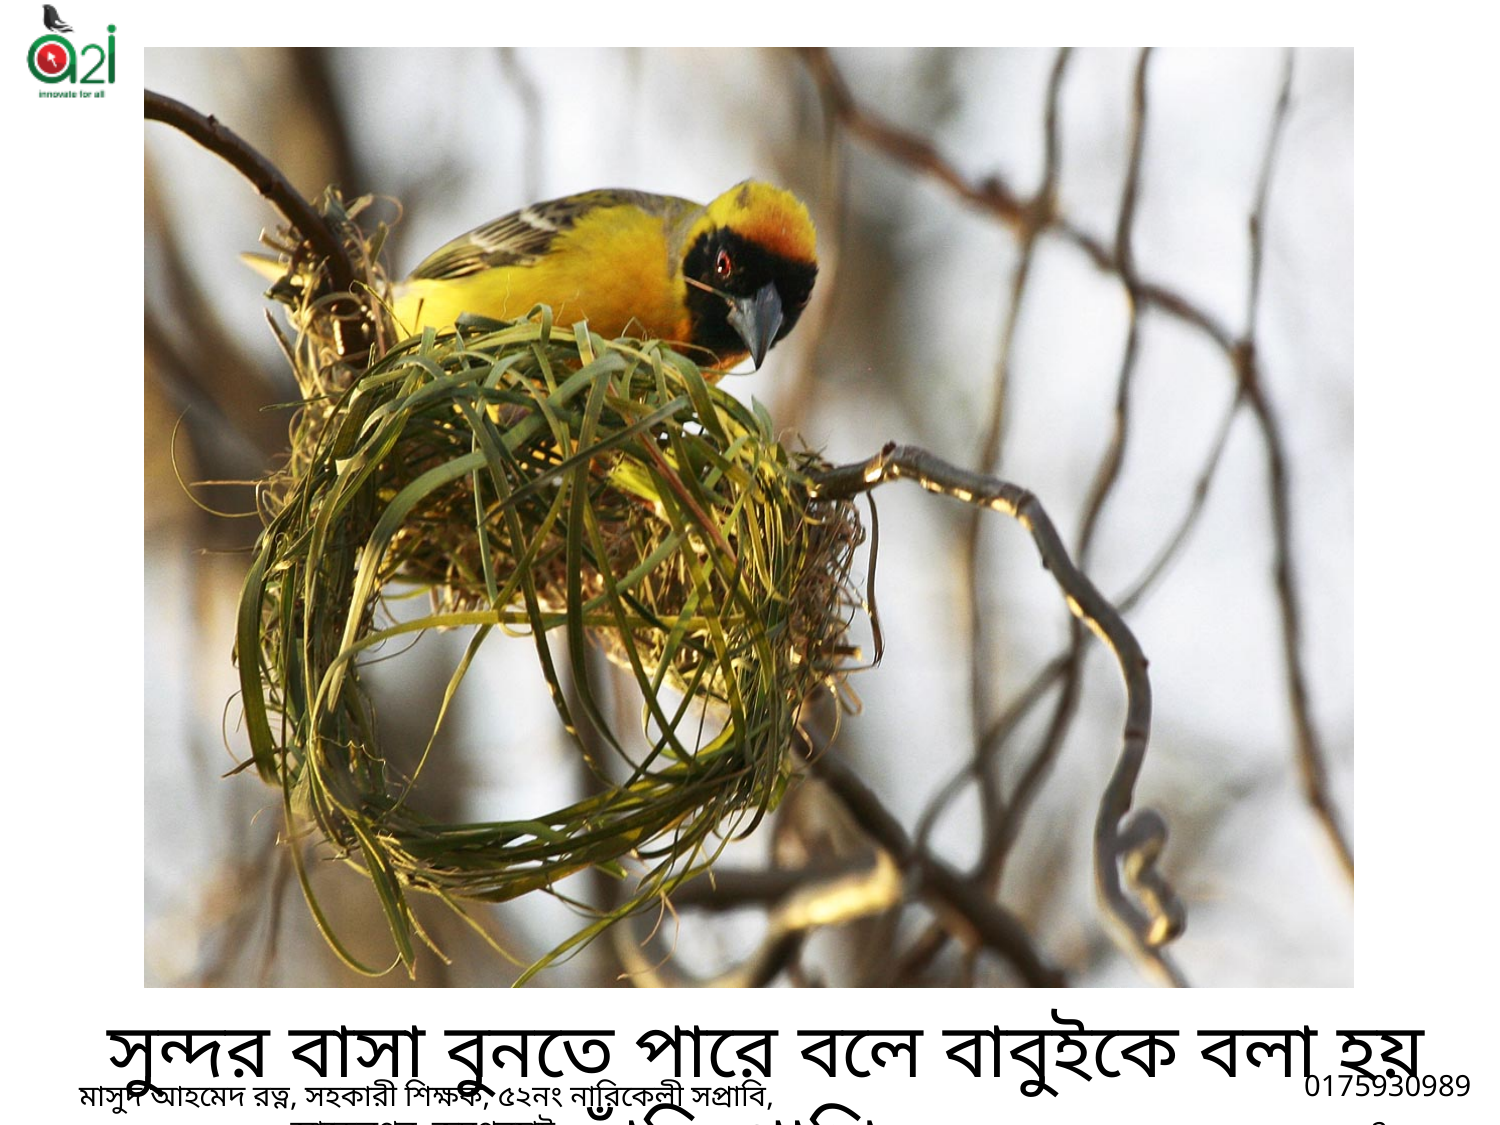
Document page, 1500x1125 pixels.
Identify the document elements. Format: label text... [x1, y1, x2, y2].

text_box মাসুদ আহমেদ রত্ন, সহকারী শিক্ষক, ৫২নং নারিকেলী সপ্রাবি, আক্কেলপুর, জয়পুরহাট [20, 1069, 833, 1125]
picture [0, 0, 1354, 988]
text_box সুন্দর বাসা বুনতে পারে বলে বাবুইকে বলা হয় তাঁতি পাখি। [11, 970, 1468, 1125]
text_box 01759309892 [1287, 1059, 1489, 1125]
